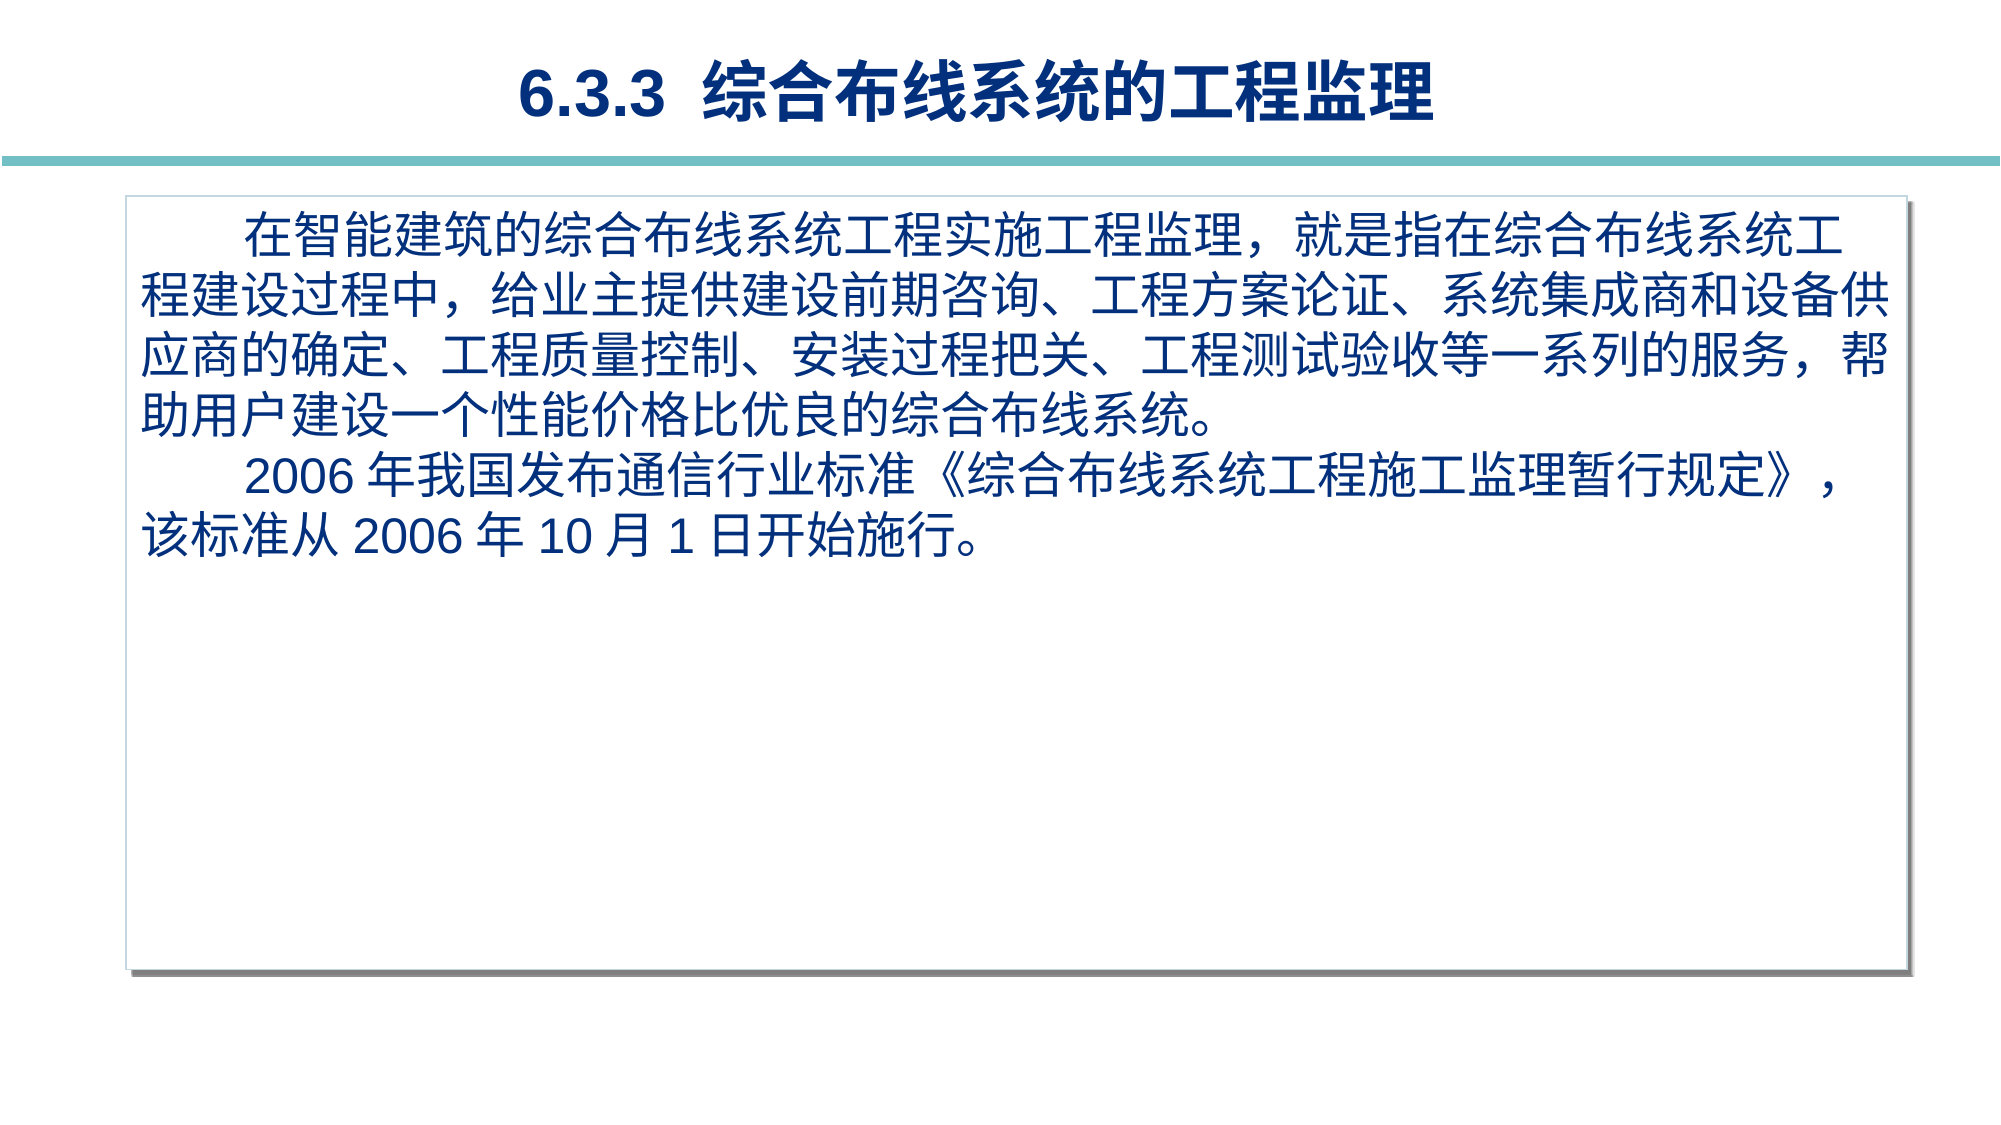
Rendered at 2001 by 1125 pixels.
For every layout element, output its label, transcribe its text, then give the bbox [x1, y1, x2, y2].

text_box 在智能建筑的综合布线系统工程实施工程监理，就是指在综合布线系统工程建设过程中，给业主提供建设前期咨询、工程方案论证、系统集成商和设备供应商的确定、工程质量控制、安装过程把关、工程测试验收等一系列的服务，帮助用户建设一个性能价格比优良的综合布线系统。 2006年我国发布通信行业标准《综合布线系统工程施工监理暂行规定》，该标准从2006年10月1日开始施行。 [125, 196, 1908, 970]
text_box 6.3.3 综合布线系统的工程监理 [503, 42, 1504, 138]
